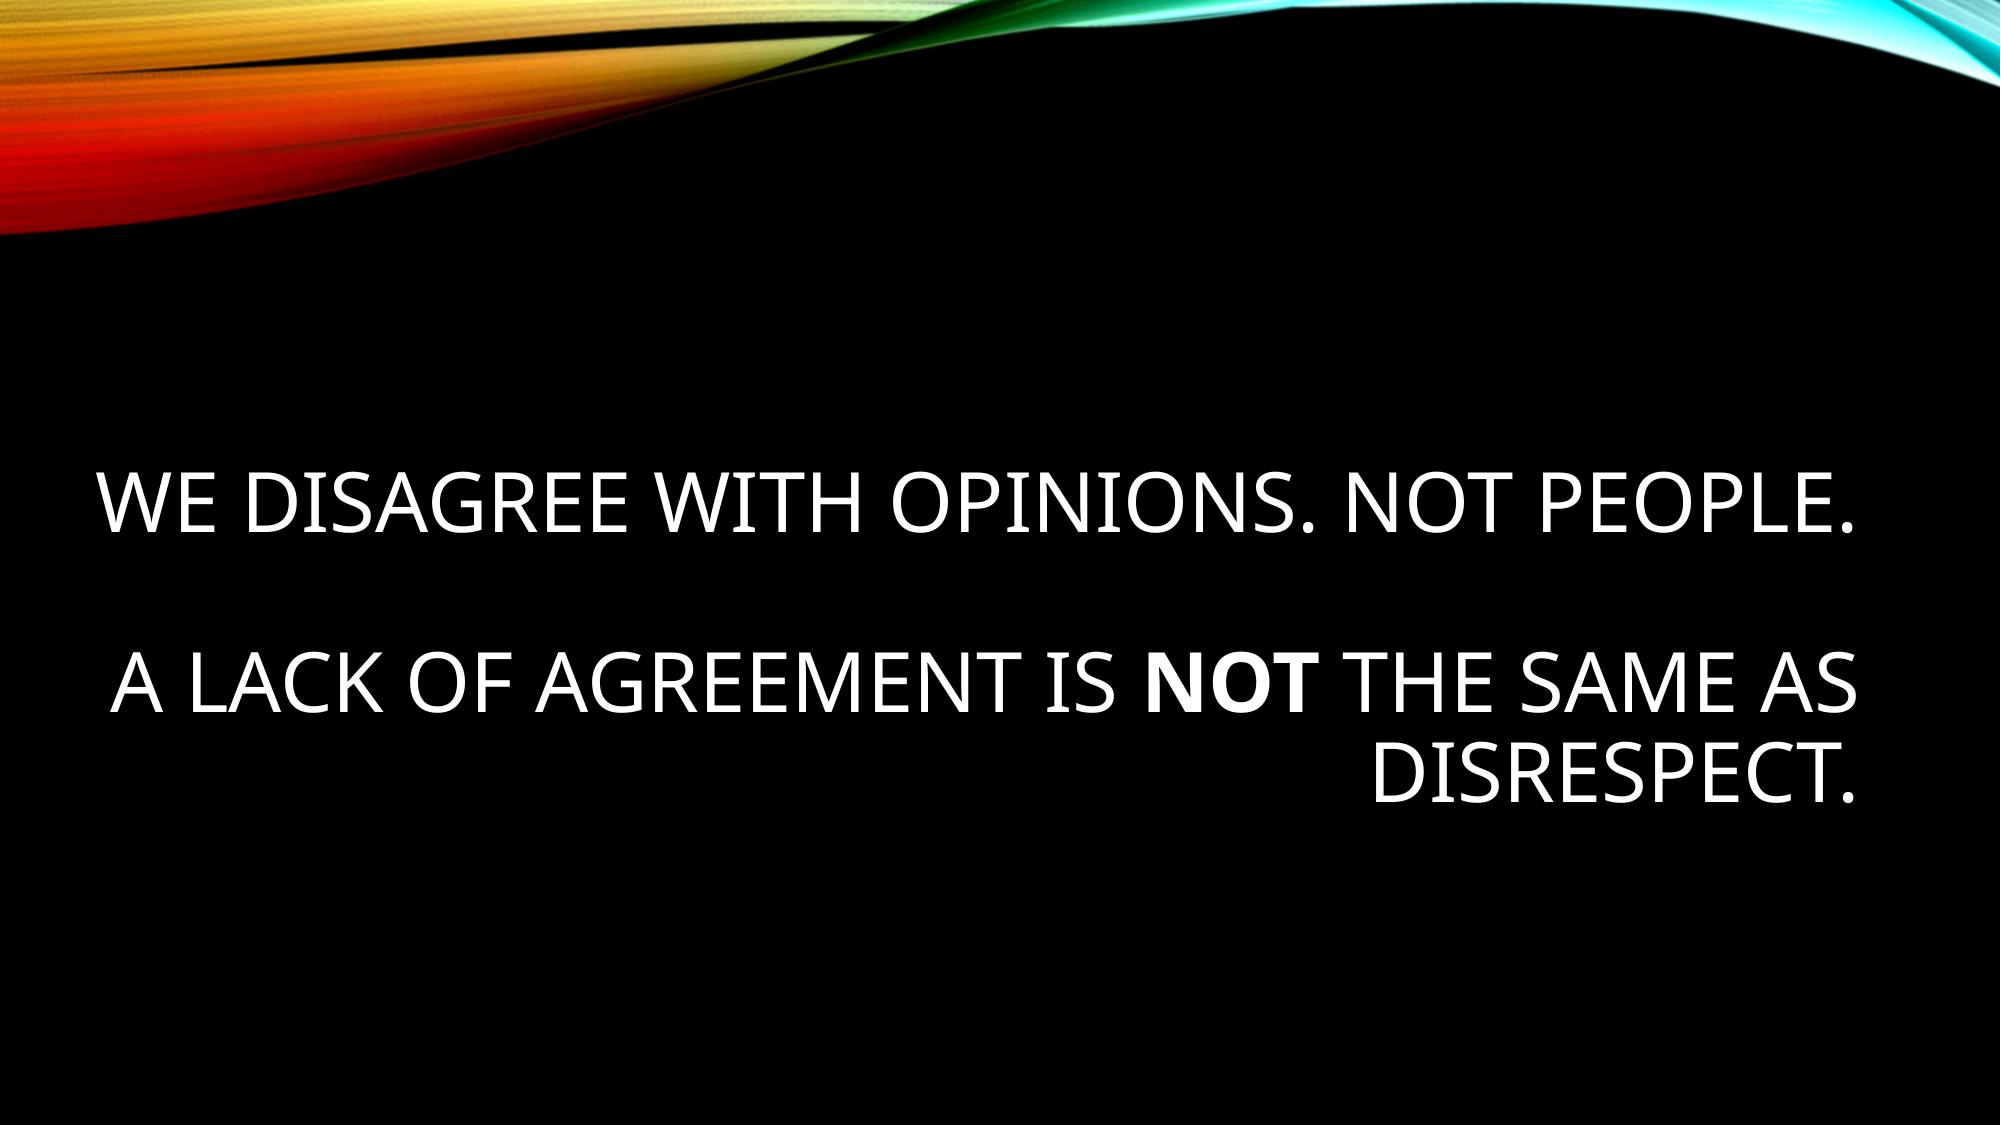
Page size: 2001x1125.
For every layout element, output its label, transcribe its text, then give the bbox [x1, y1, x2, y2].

title We disagree with opinions. Not people. A lack of agreement is not the same as disrespect. [59, 382, 1875, 999]
picture [0, 0, 2000, 237]
